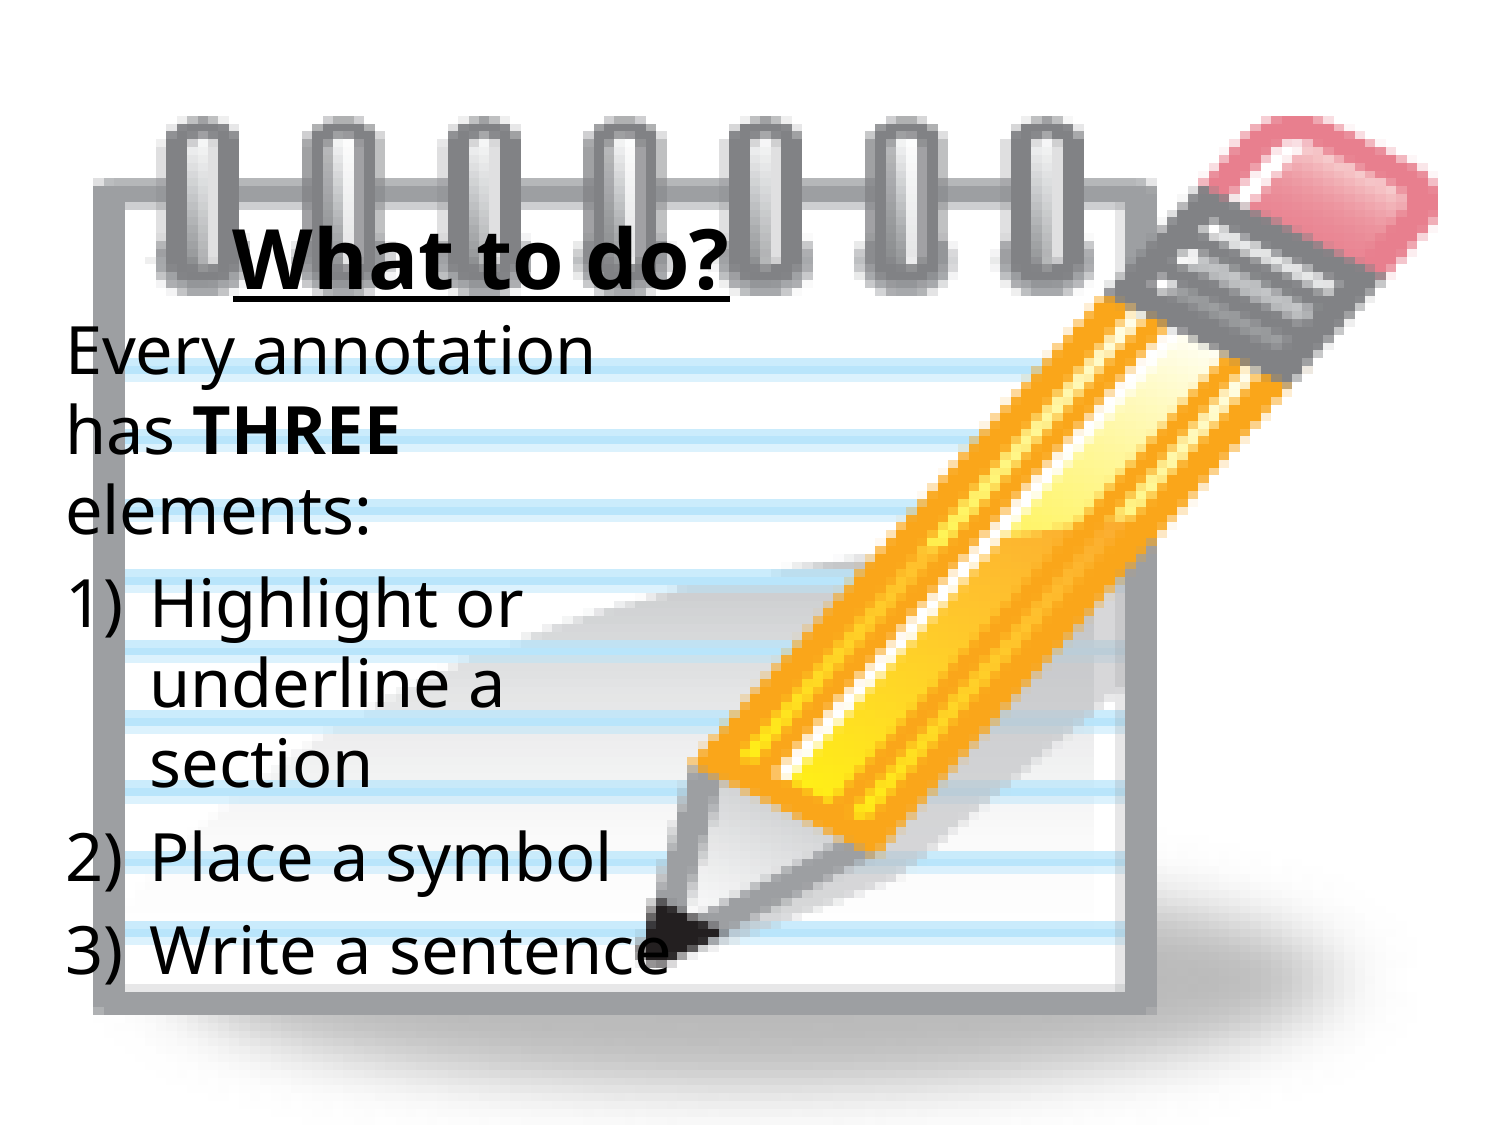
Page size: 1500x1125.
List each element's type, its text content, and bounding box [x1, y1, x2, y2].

title What to do? [0, 162, 969, 350]
list Every annotation has THREE elements: Highlight or underline a section Place a symbol Write a sentence [50, 299, 738, 1100]
picture [0, 0, 1500, 1125]
